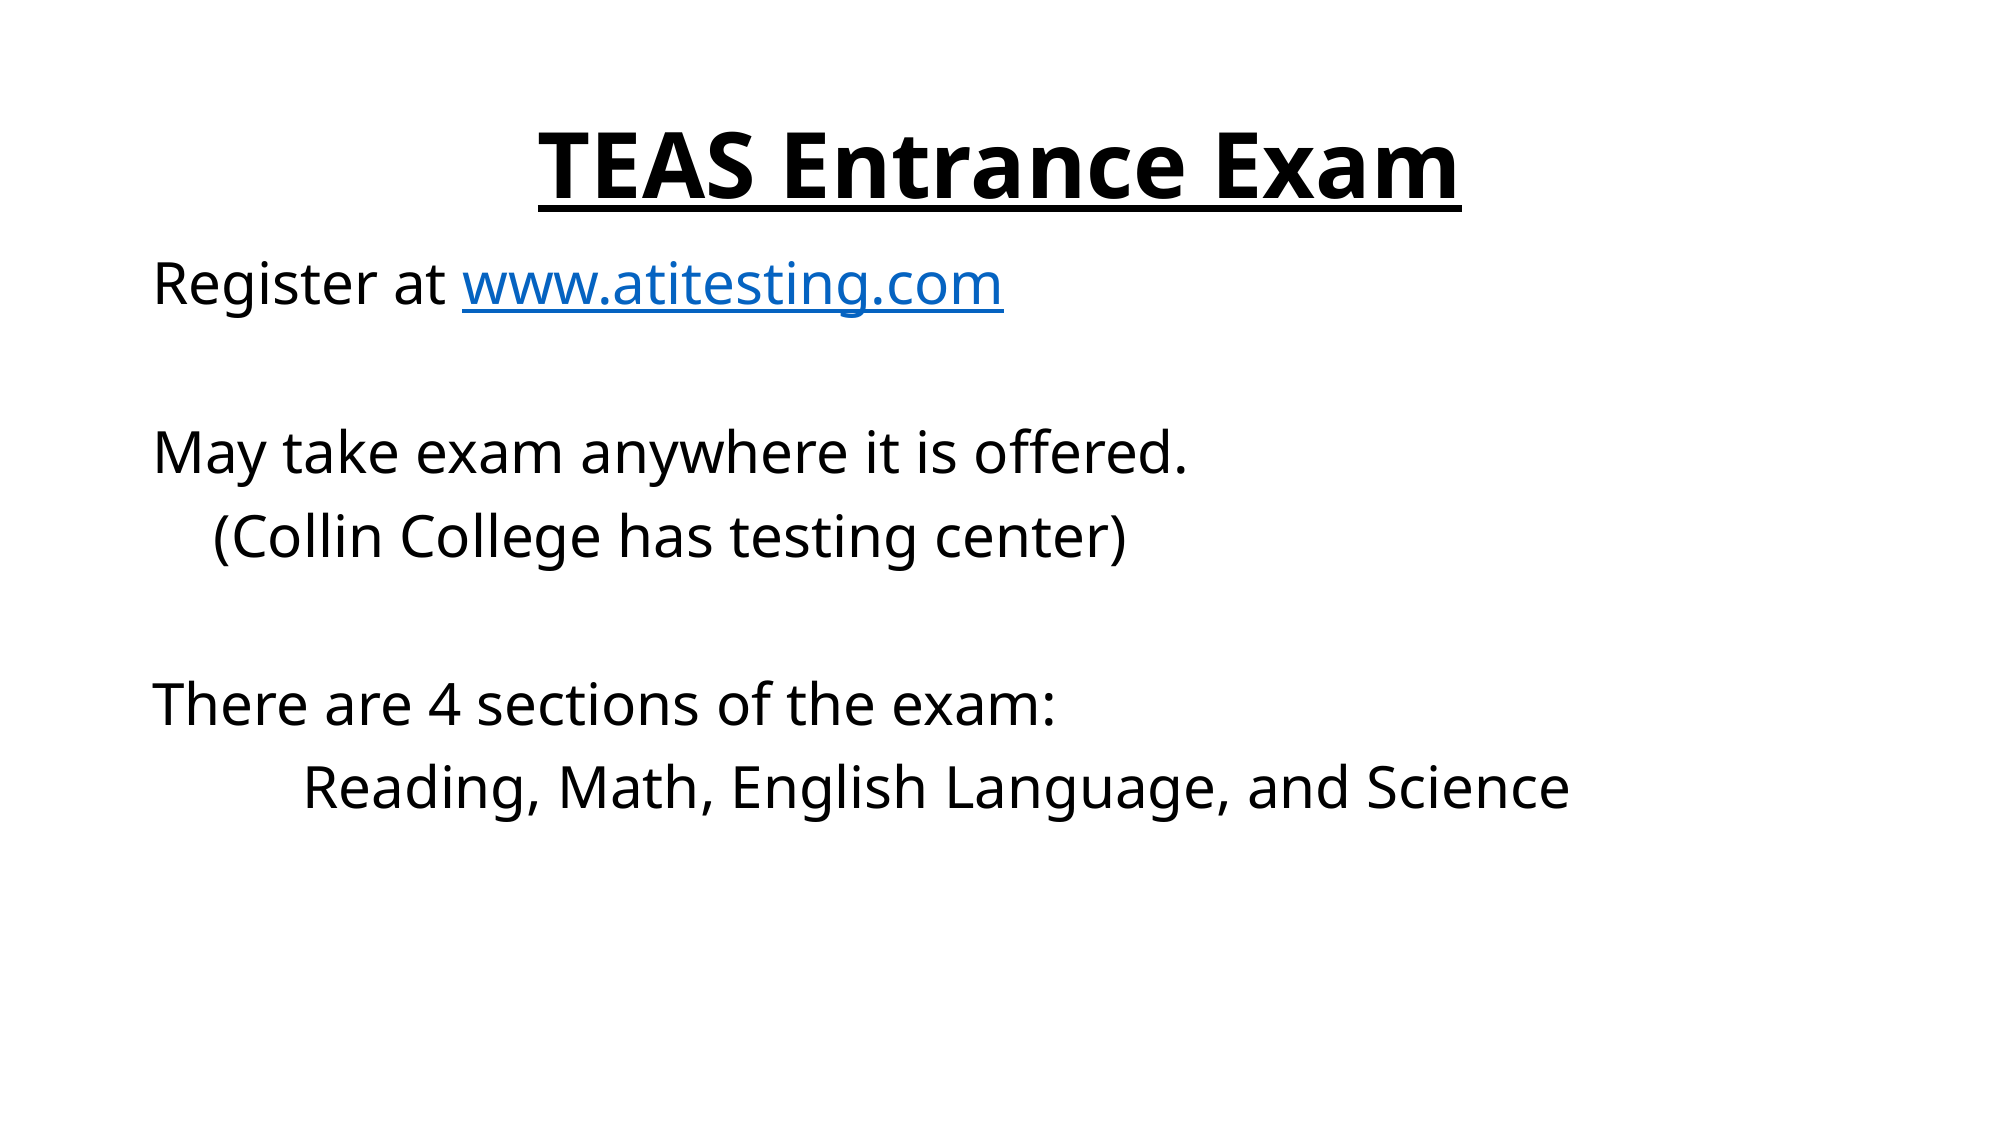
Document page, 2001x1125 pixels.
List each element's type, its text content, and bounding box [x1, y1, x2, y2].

list Register at www.atitesting.com May take exam anywhere it is offered. (Collin College has testing center) There are 4 sections of the exam: Reading, Math, English Language, and Science [137, 239, 1863, 1014]
title TEAS Entrance Exam [137, 59, 1863, 239]
